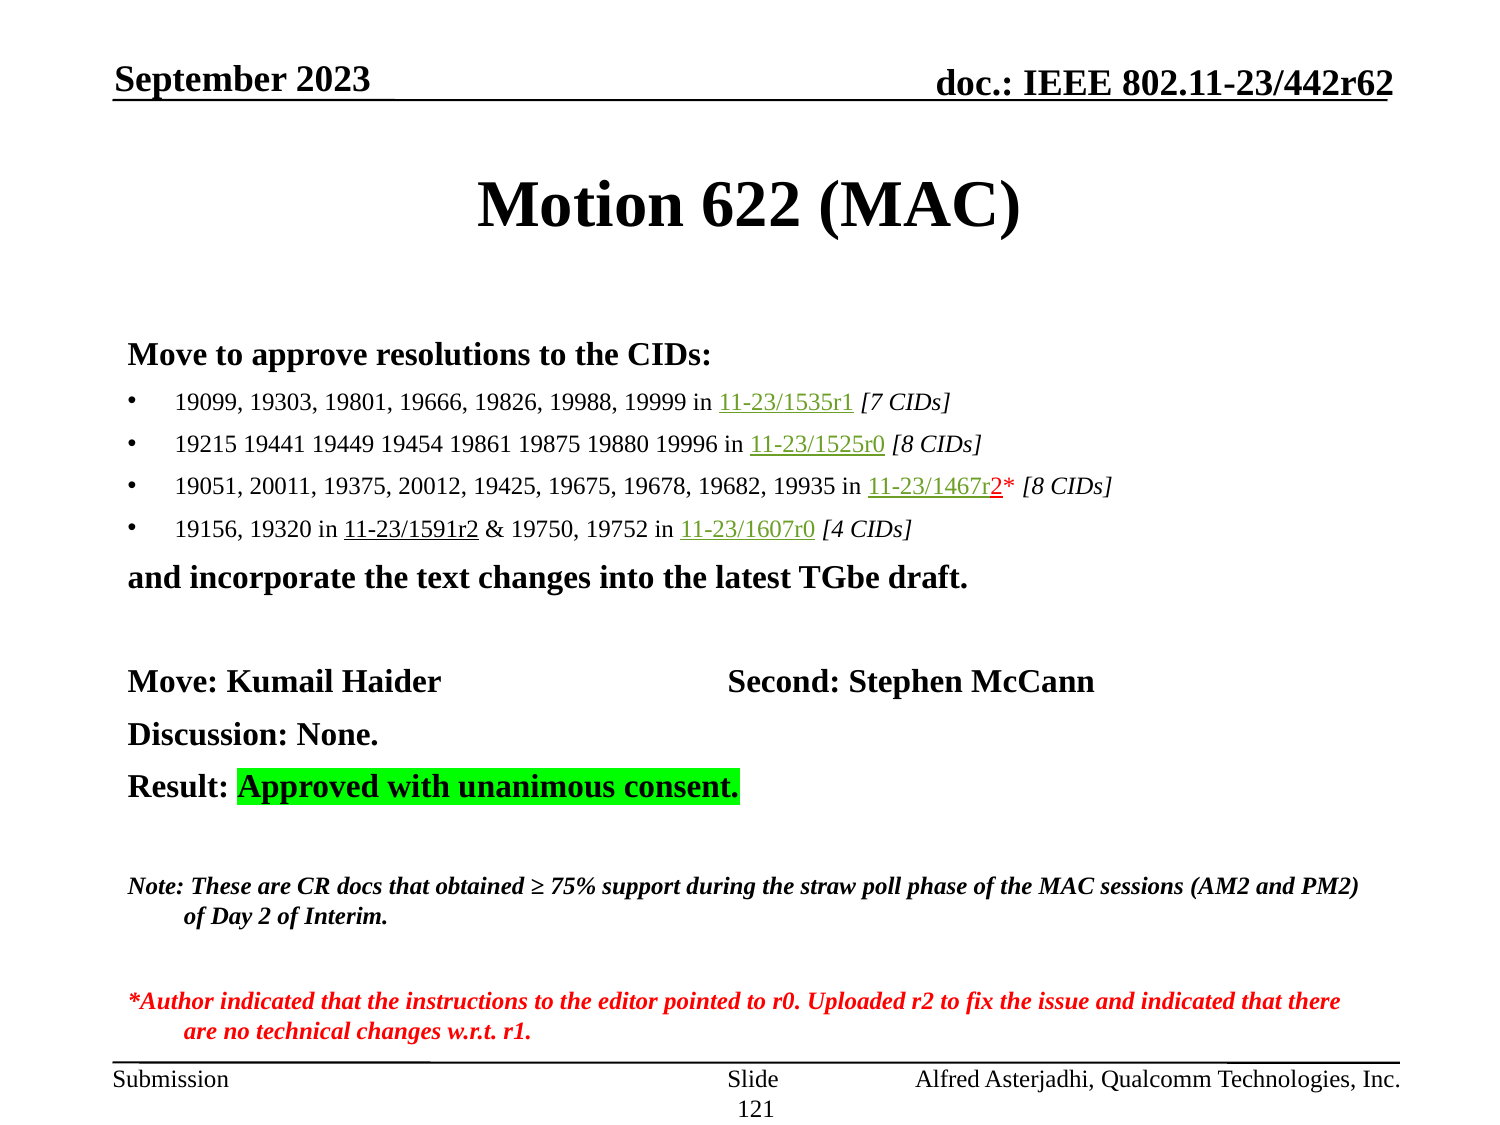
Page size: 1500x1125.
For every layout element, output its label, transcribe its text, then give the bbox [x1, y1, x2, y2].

list Move to approve resolutions to the CIDs: 19099, 19303, 19801, 19666, 19826, 19988, 19999 in 11-23/1535r1 [7 CIDs] 19215 19441 19449 19454 19861 19875 19880 19996 in 11-23/1525r0 [8 CIDs] 19051, 20011, 19375, 20012, 19425, 19675, 19678, 19682, 19935 in 11-23/1467r2* [8 CIDs] 19156, 19320 in 11-23/1591r2 & 19750, 19752 in 11-23/1607r0 [4 CIDs] and incorporate the text changes into the latest TGbe draft. Move: Kumail Haider Second: Stephen McCann Discussion: None. Result: Approved with unanimous consent. Note: These are CR docs that obtained ≥ 75% support during the straw poll phase of the MAC sessions (AM2 and PM2) of Day 2 of Interim. *Author indicated that the instructions to the editor pointed to r0. Uploaded r2 to fix the issue and indicated that there are no technical changes w.r.t. r1. [112, 324, 1388, 1063]
slide_number Slide 121 [712, 1061, 800, 1123]
title Motion 622 (MAC) [112, 112, 1388, 288]
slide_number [114, 54, 423, 100]
footer Alfred Asterjadhi, Qualcomm Technologies, Inc. [878, 1061, 1402, 1093]
